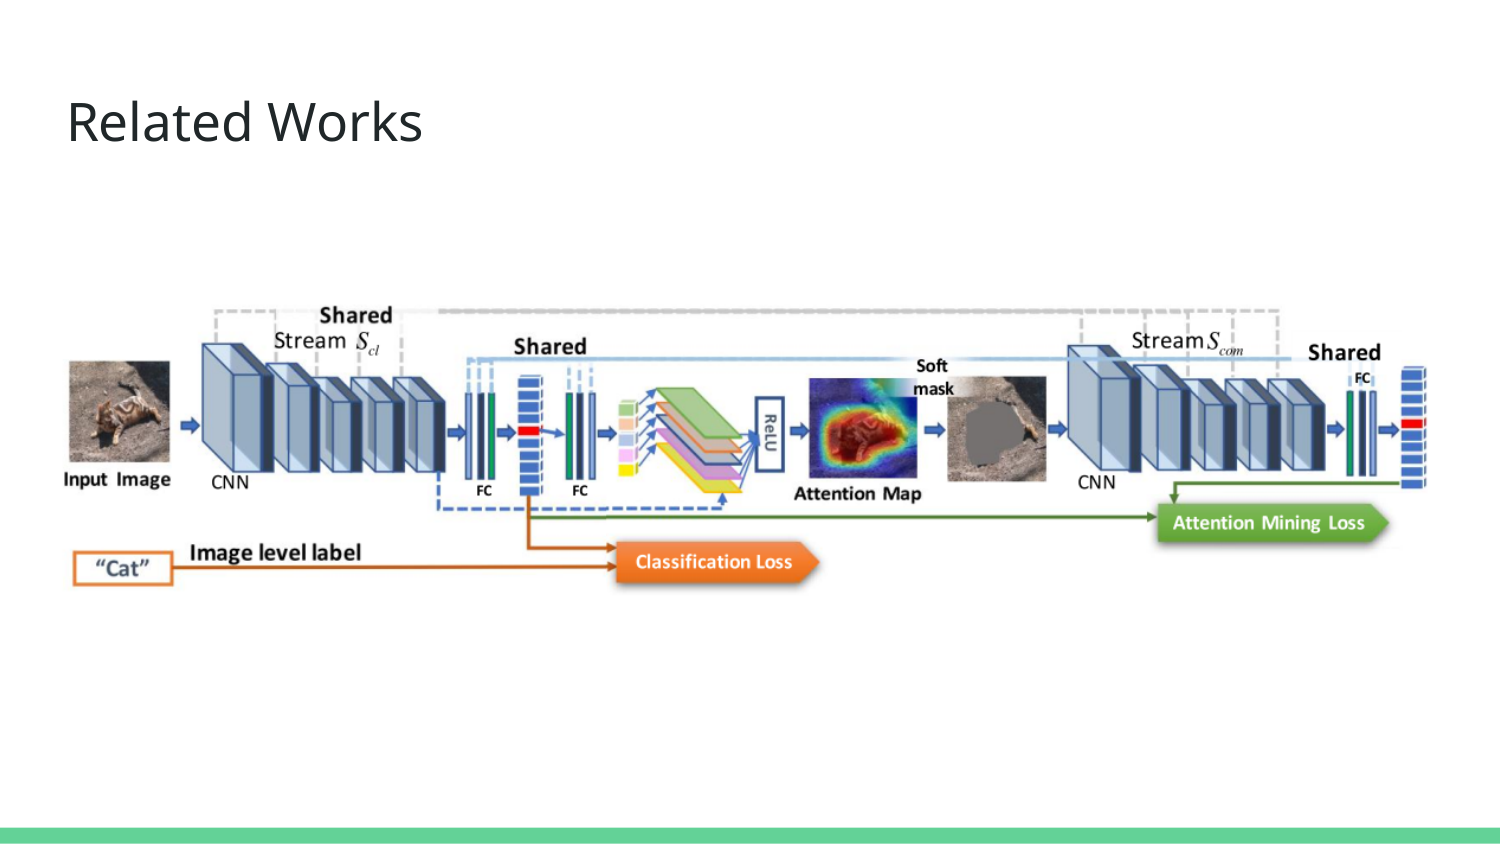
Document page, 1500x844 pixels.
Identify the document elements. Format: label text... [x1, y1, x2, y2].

picture [24, 243, 1476, 601]
title Related Works [51, 72, 1449, 167]
